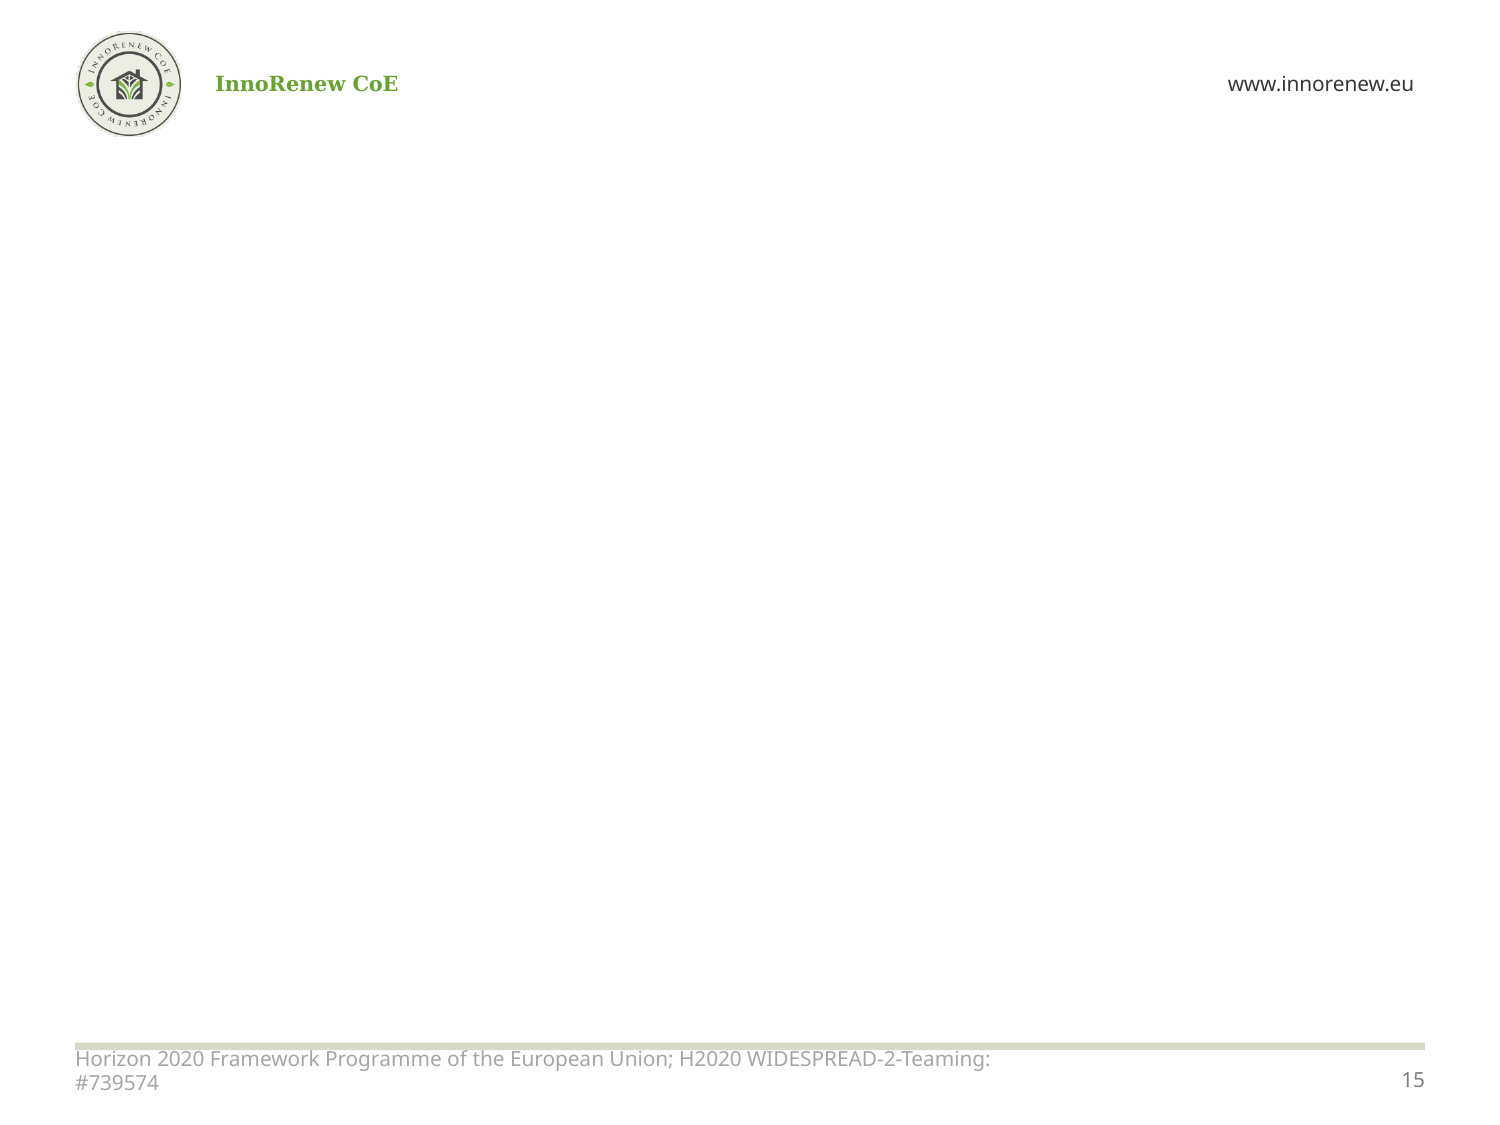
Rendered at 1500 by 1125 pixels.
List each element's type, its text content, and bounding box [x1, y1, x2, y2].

footer Horizon 2020 Framework Programme of the European Union; H2020 WIDESPREAD-2-Teaming: #739574 [75, 1042, 1005, 1103]
slide_number 15 [1074, 1042, 1425, 1103]
